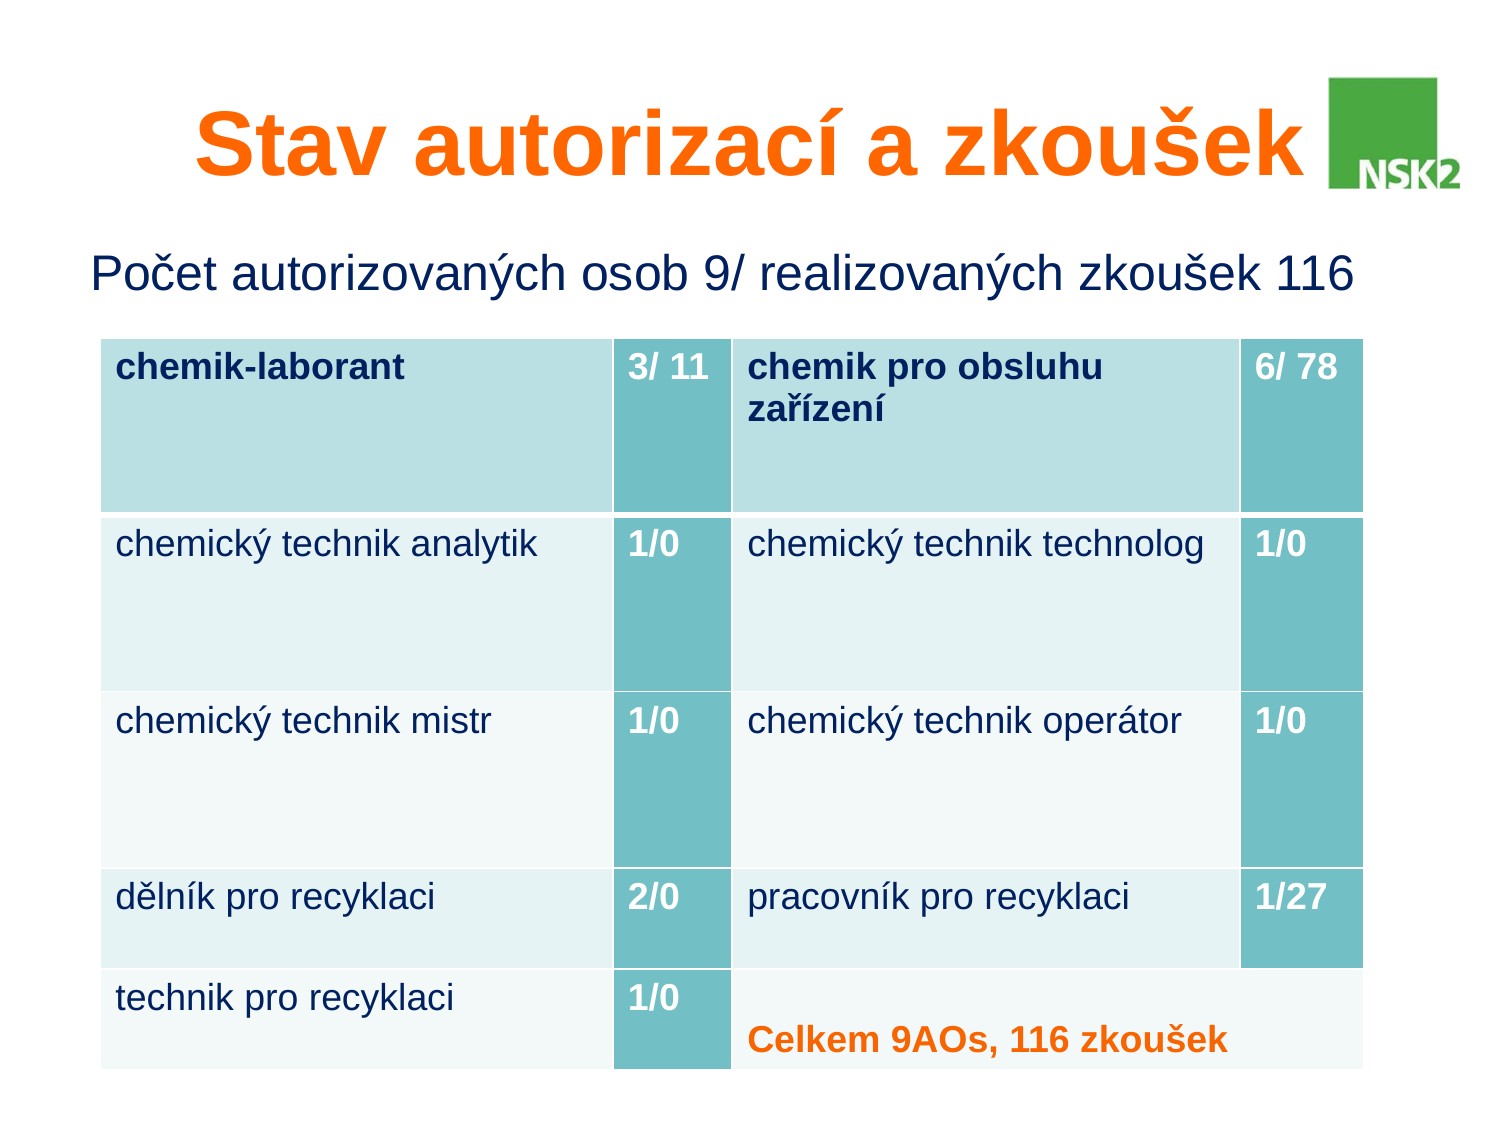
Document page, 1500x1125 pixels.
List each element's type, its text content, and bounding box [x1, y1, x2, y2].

table_cell technik pro recyklaci [101, 970, 612, 1069]
table_cell 1/0 [614, 518, 731, 691]
table_cell 2/0 [614, 869, 731, 968]
table_cell chemický technik analytik [101, 518, 612, 691]
table_cell 1/0 [1241, 518, 1363, 691]
table_header 6/ 78 [1241, 339, 1363, 512]
table_cell 1/0 [1241, 692, 1363, 867]
table_cell chemický technik mistr [101, 692, 612, 867]
picture [1328, 77, 1460, 189]
table_header chemik pro obsluhu zařízení [733, 339, 1239, 512]
table_cell chemický technik operátor [733, 692, 1239, 867]
table_cell Celkem 9AOs, 116 zkoušek [733, 970, 1363, 1069]
table_cell 1/0 [614, 970, 731, 1069]
list Počet autorizovaných osob 9/ realizovaných zkoušek 116 [75, 232, 1425, 1005]
table_cell 1/0 [614, 692, 731, 867]
table_cell dělník pro recyklaci [101, 869, 612, 968]
table_cell pracovník pro recyklaci [733, 869, 1239, 968]
table_header chemik-laborant [101, 339, 612, 512]
title Stav autorizací a zkoušek [75, 45, 1425, 232]
table_cell chemický technik technolog [733, 518, 1239, 691]
table_cell 1/27 [1241, 869, 1363, 968]
table_header 3/ 11 [614, 339, 731, 512]
